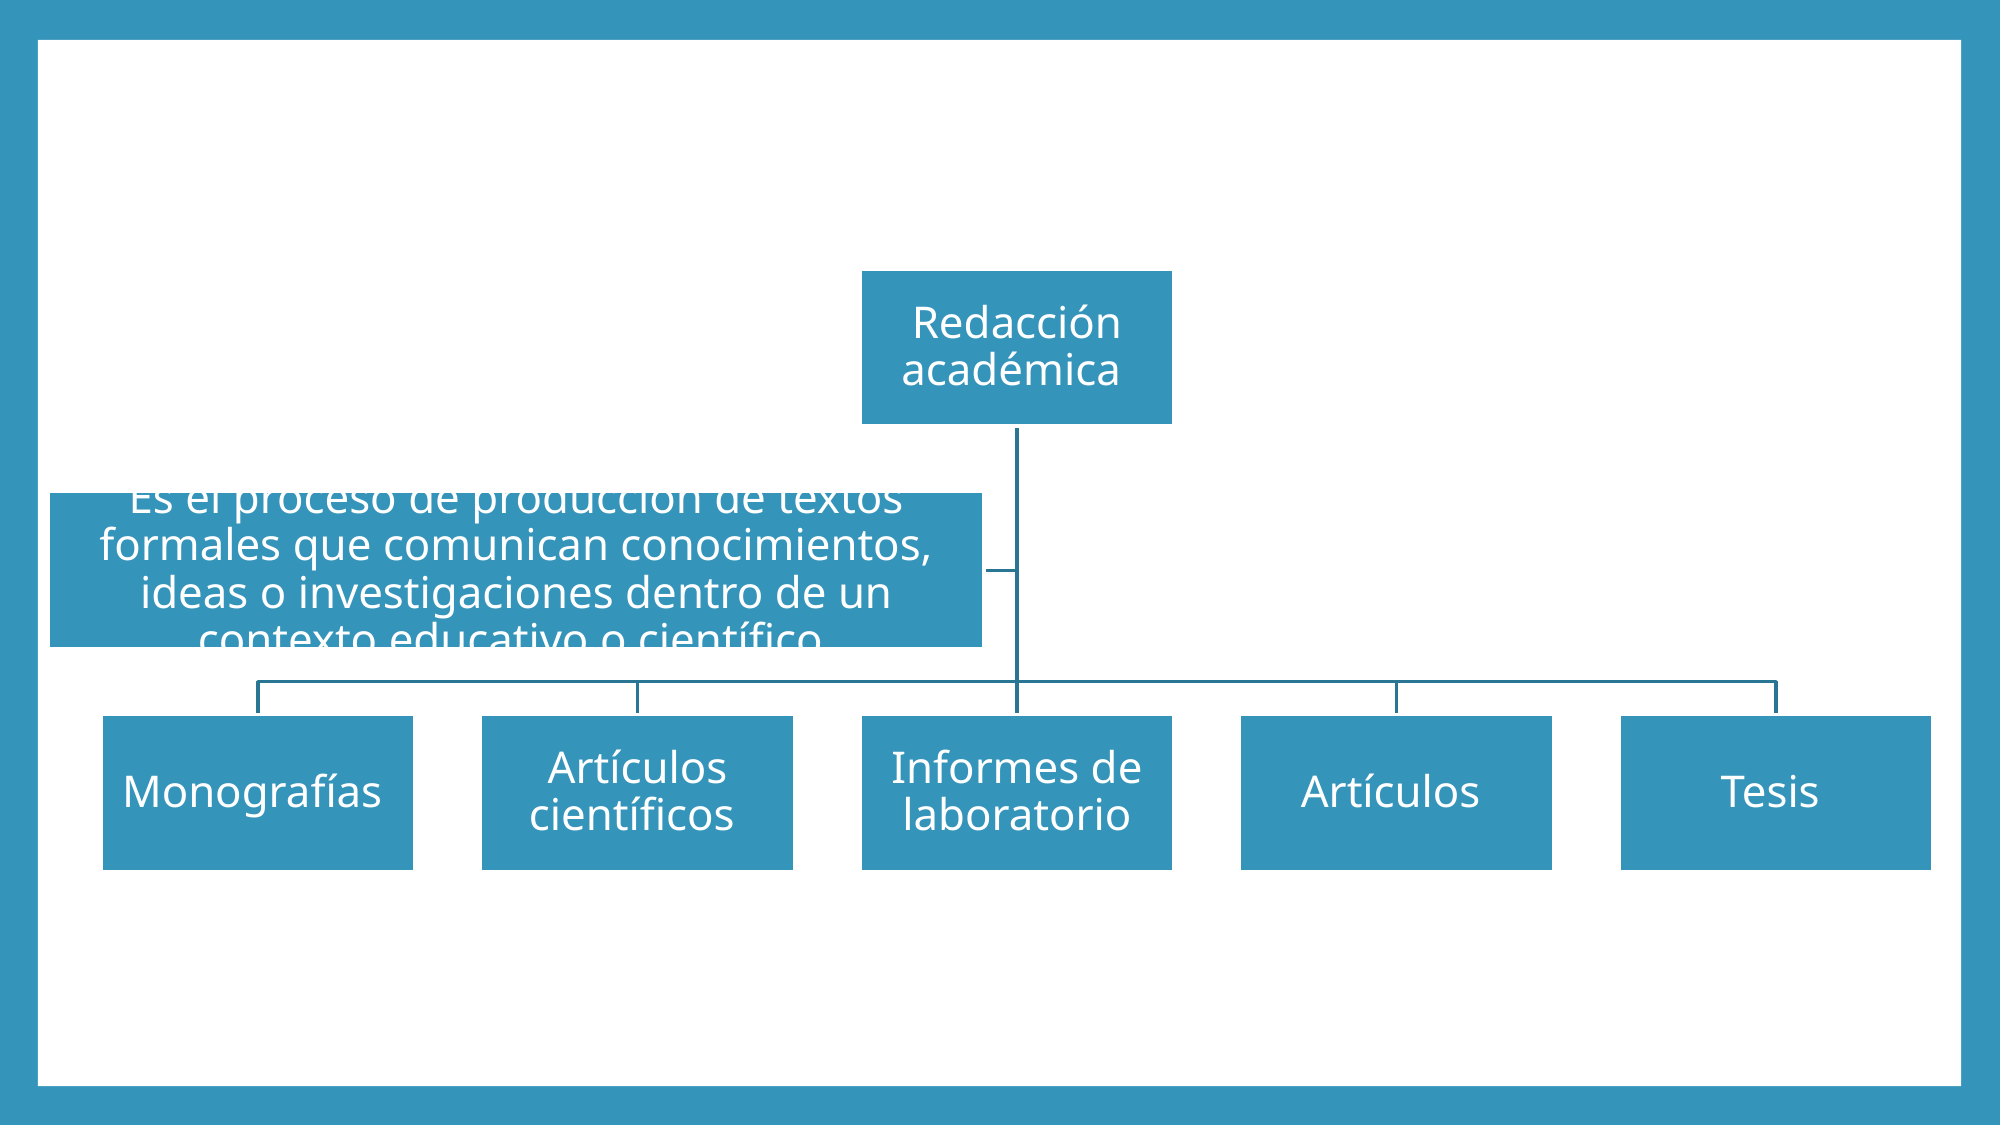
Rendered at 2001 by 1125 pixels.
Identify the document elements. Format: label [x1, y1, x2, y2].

text_box [47, 60, 1934, 1080]
